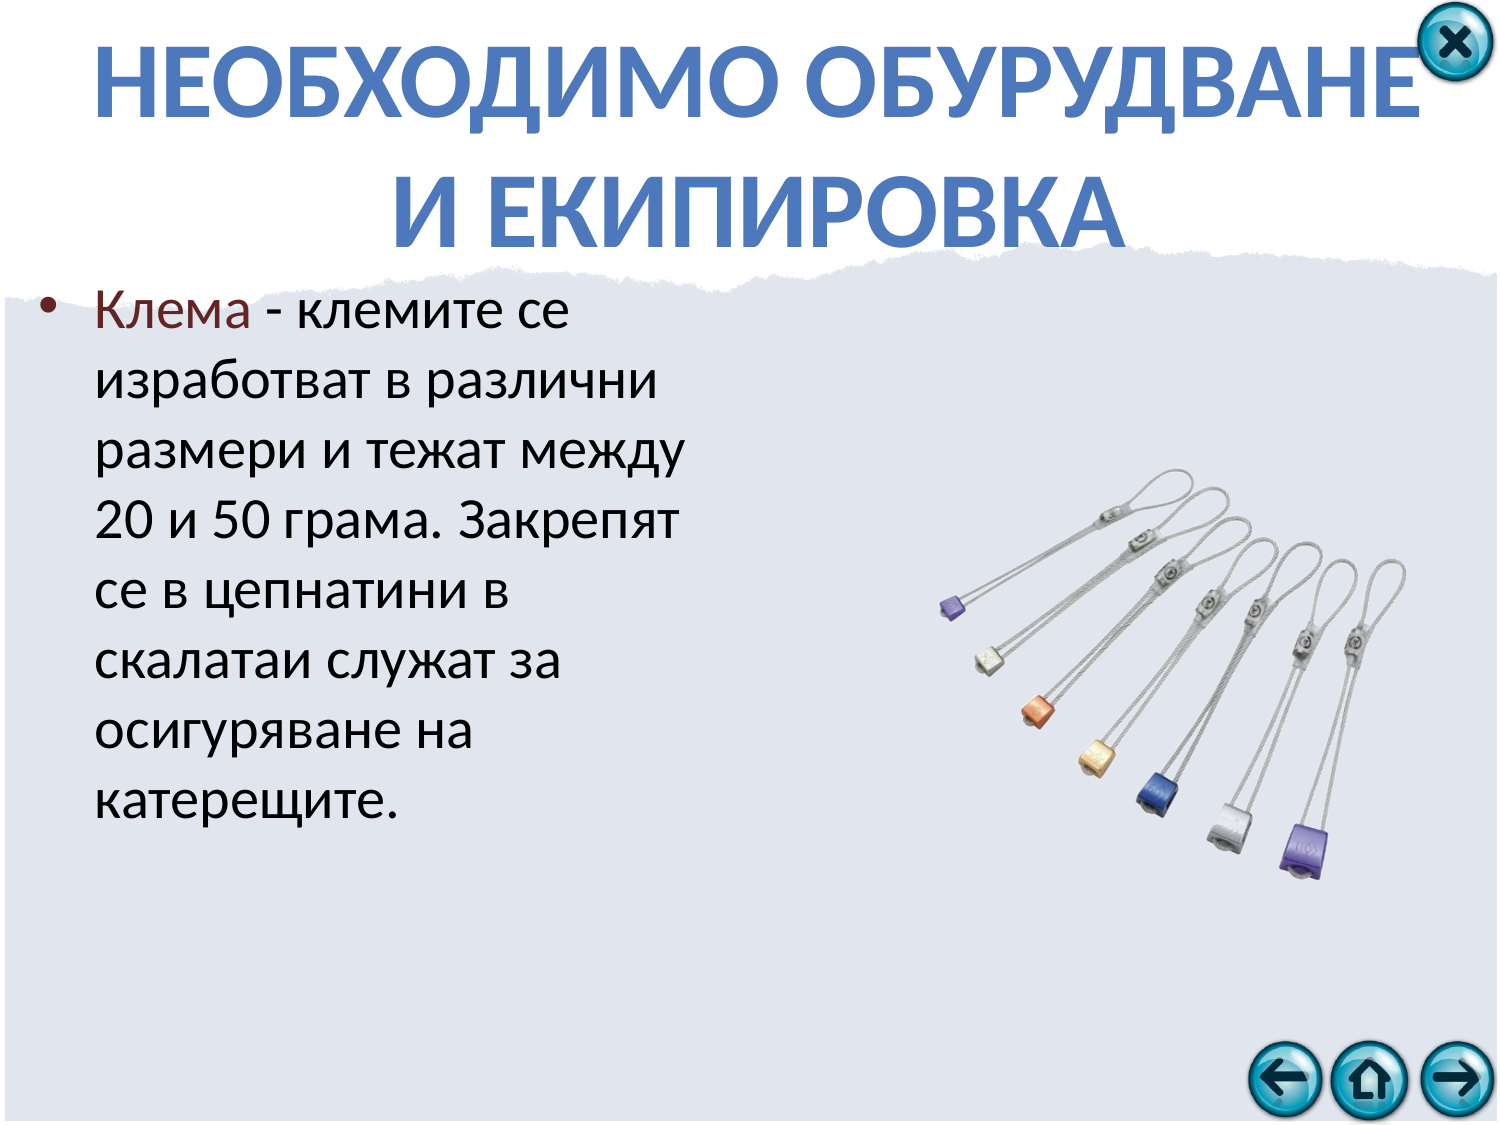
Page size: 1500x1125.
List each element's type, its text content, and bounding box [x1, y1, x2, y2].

list Клема - клемите се изработват в различни размери и тежат между 20 и 50 грама. Закрепят се в цепнатини в скалатаи служат за осигуряване на катерещите. [23, 262, 751, 1091]
title Необходимо обурудване и екипировка [74, 44, 1442, 233]
picture [0, 0, 1500, 1125]
